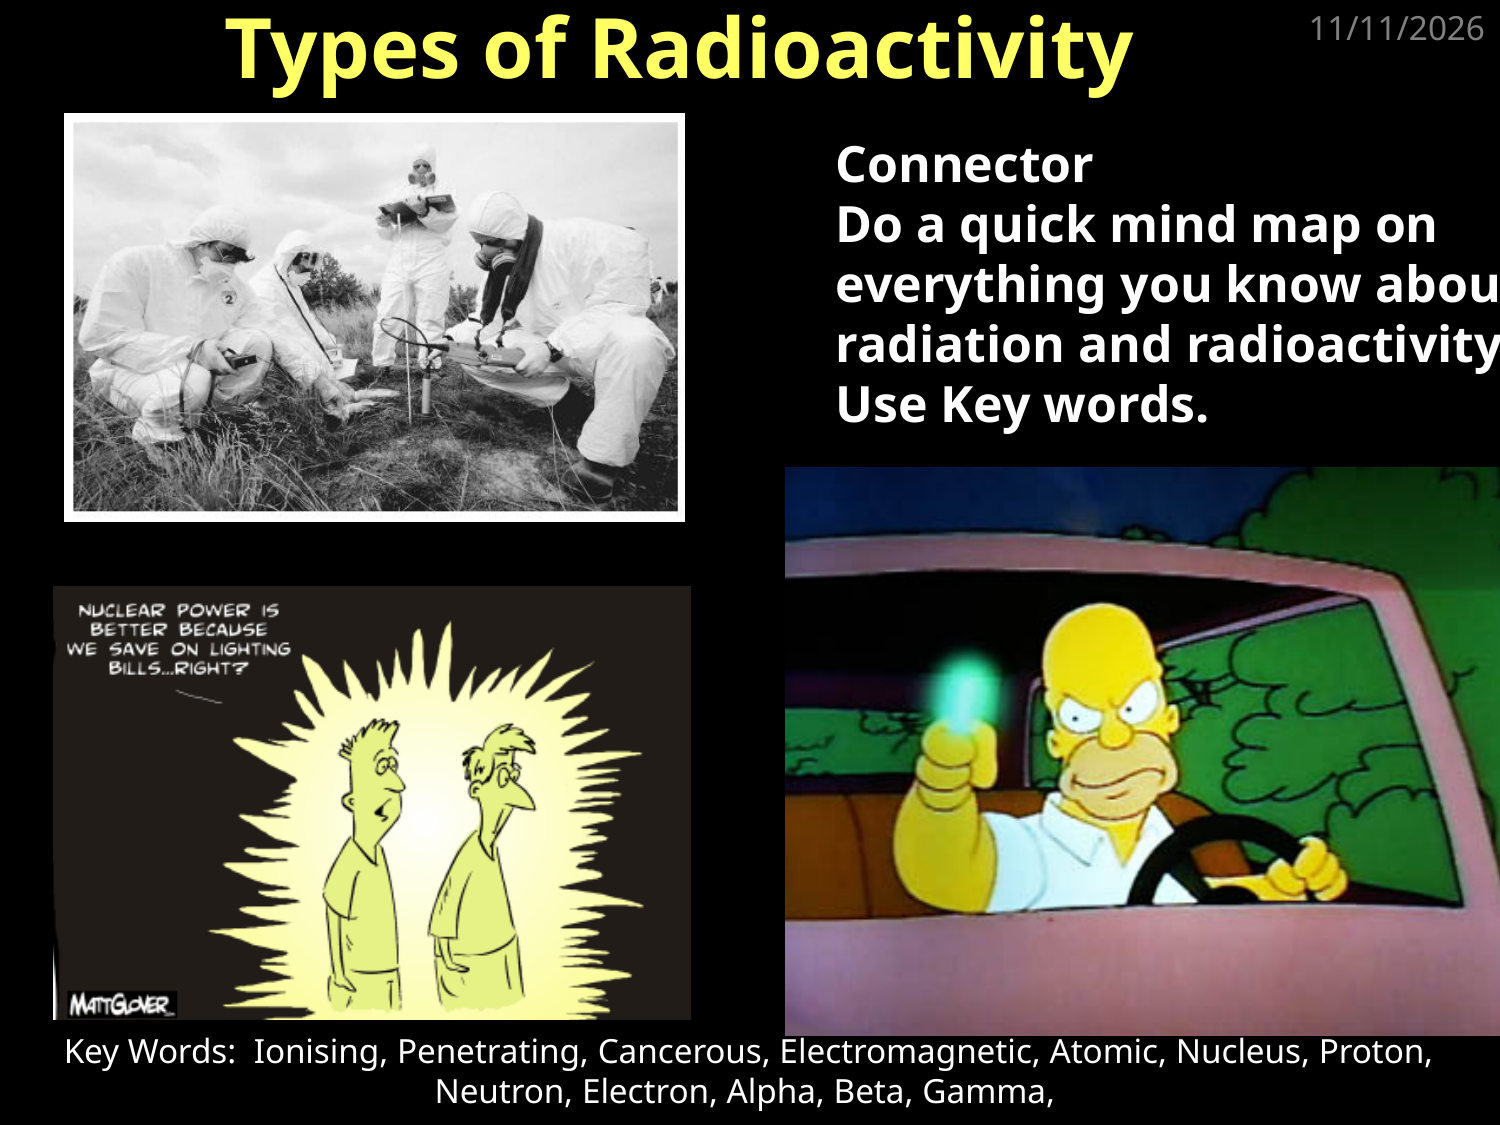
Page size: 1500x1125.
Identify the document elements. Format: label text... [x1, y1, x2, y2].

picture [785, 467, 1500, 1036]
text_box Key Words: Ionising, Penetrating, Cancerous, Electromagnetic, Atomic, Nucleus, Proton, Neutron, Electron, Alpha, Beta, Gamma, [0, 1023, 1500, 1118]
picture [52, 585, 692, 1020]
text_box Connector Do a quick mind map on everything you know about radiation and radioactivity. Use Key words. [820, 125, 1500, 441]
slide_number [1318, 0, 1500, 76]
title Types of Radioactivity [41, 0, 1318, 167]
picture [64, 113, 686, 523]
